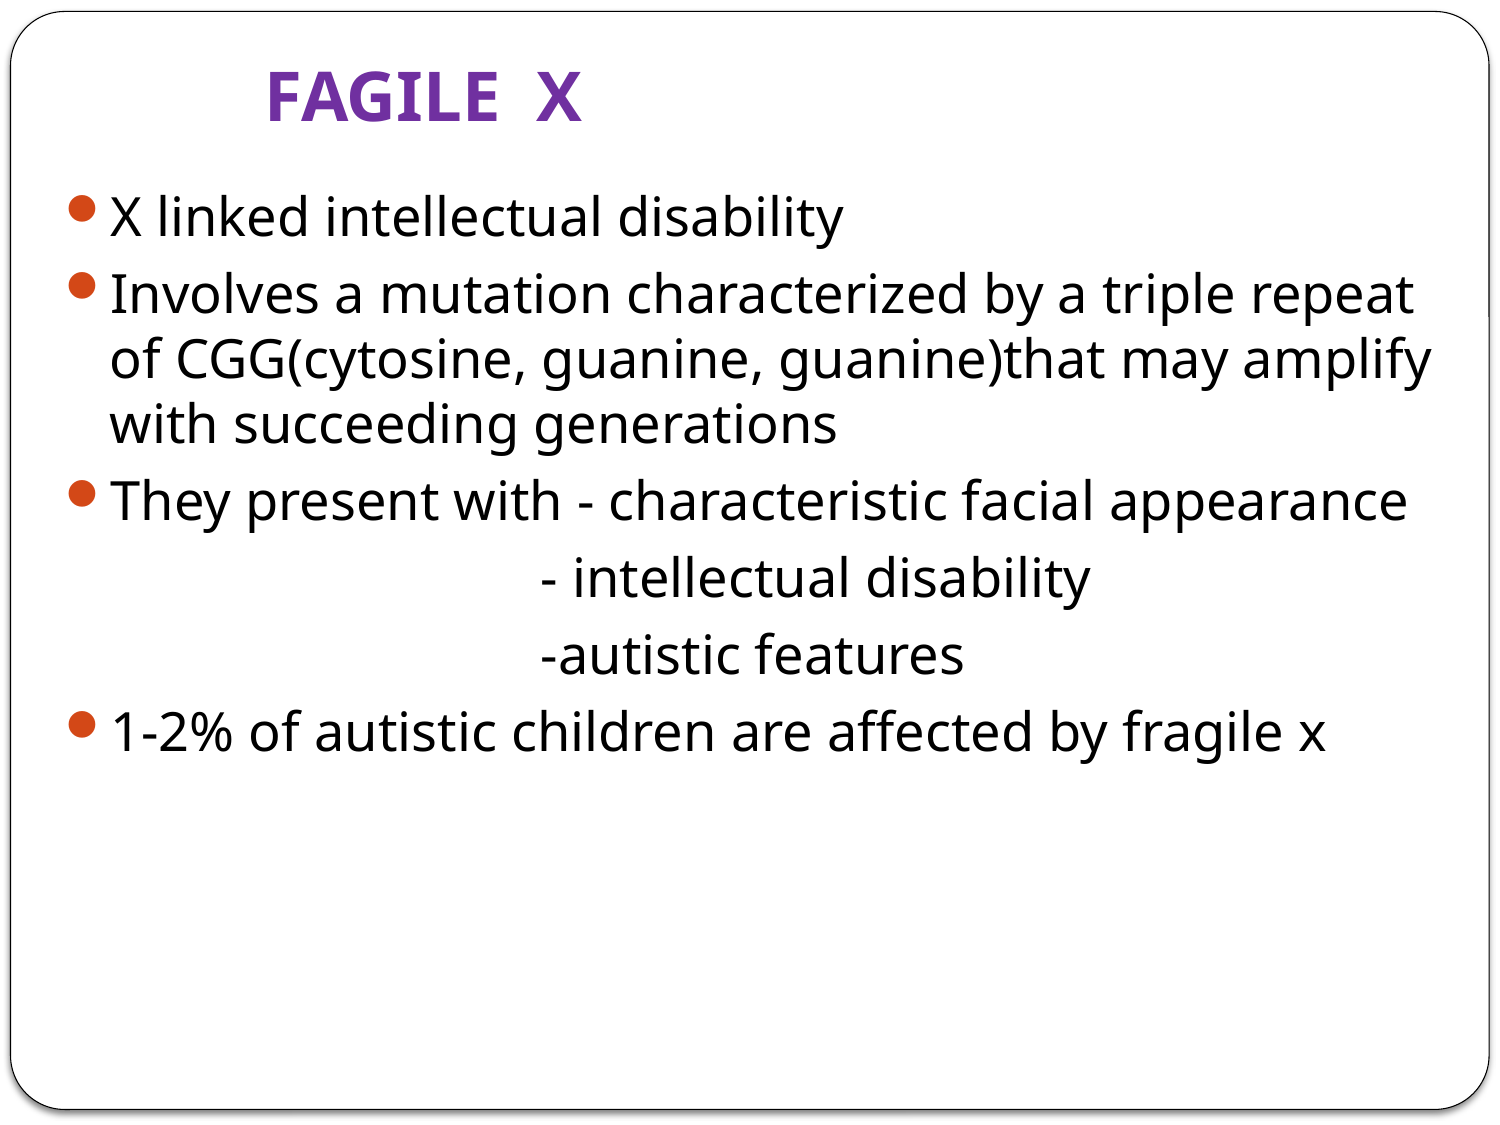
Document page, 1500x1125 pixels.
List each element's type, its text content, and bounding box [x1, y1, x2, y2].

list X linked intellectual disability Involves a mutation characterized by a triple repeat of CGG(cytosine, guanine, guanine)that may amplify with succeeding generations They present with - characteristic facial appearance - intellectual disability -autistic features 1-2% of autistic children are affected by fragile x [50, 174, 1450, 1063]
title FAGILE X [24, 45, 1500, 150]
